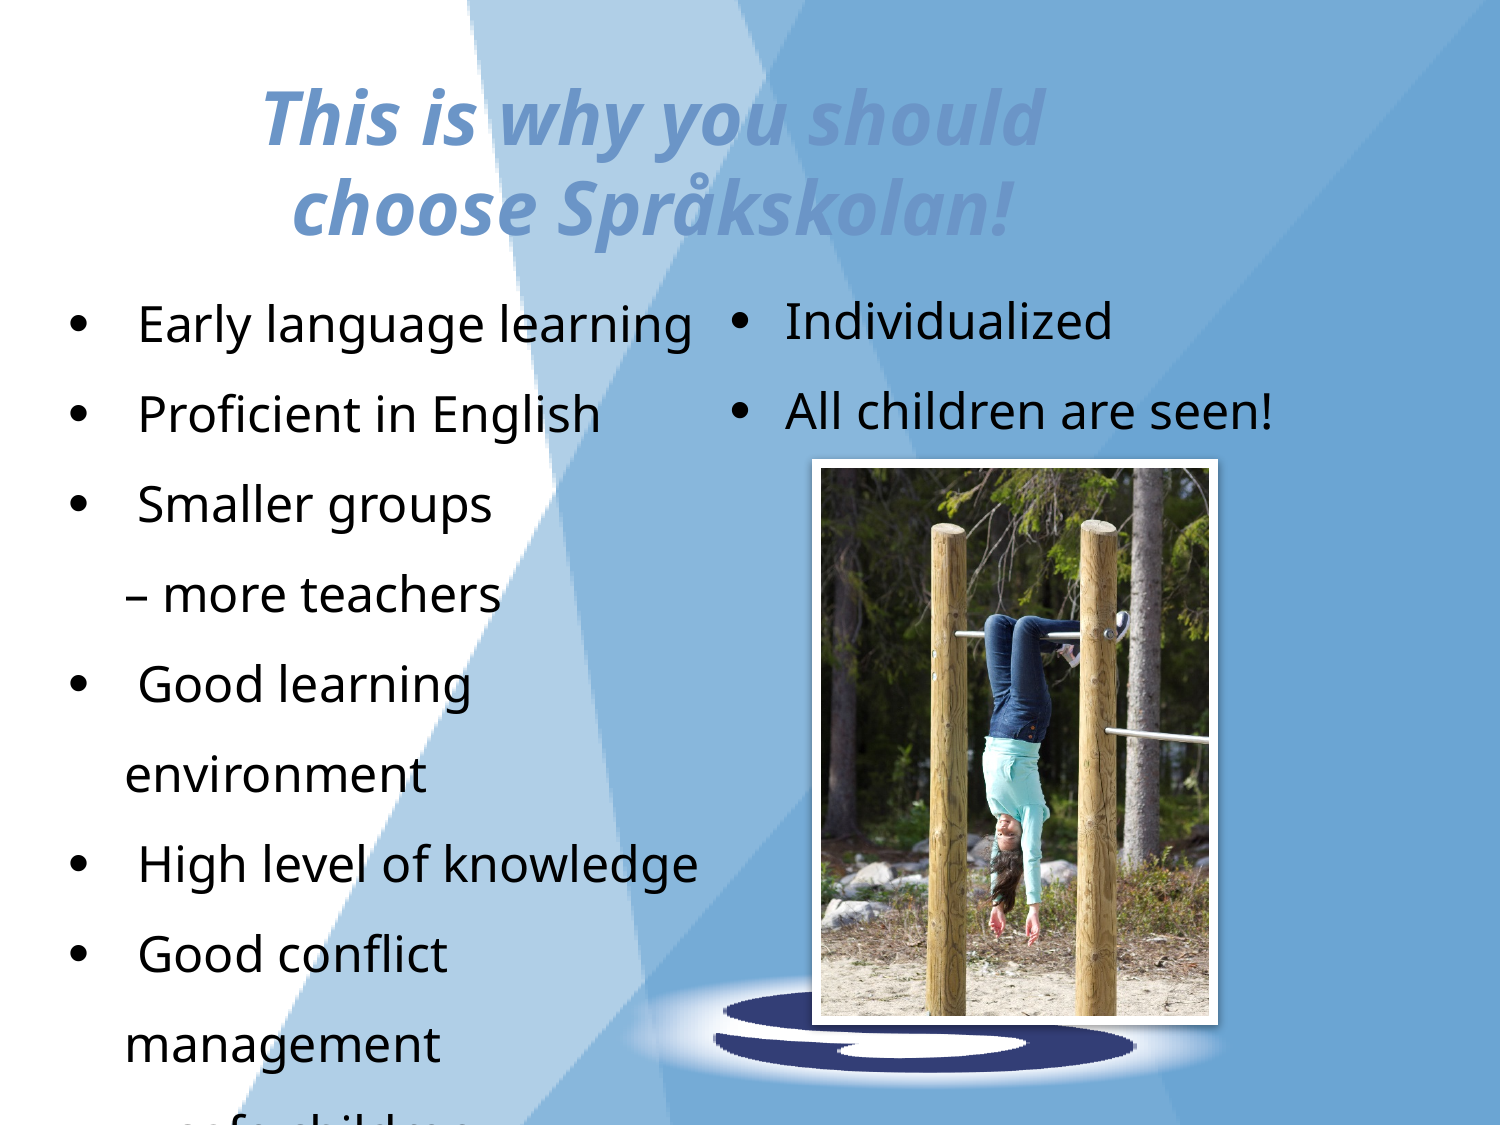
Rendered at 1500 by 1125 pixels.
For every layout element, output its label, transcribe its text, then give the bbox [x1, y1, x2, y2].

text_box Individualized All children are seen! [714, 252, 1388, 1032]
picture [0, 0, 1500, 1125]
text_box This is why you should choose Språkskolan! [0, 107, 1306, 215]
text_box Early language learning Proficient in English Smaller groups – more teachers Good learning environment High level of knowledge Good conflict management – safe children [53, 255, 774, 1035]
